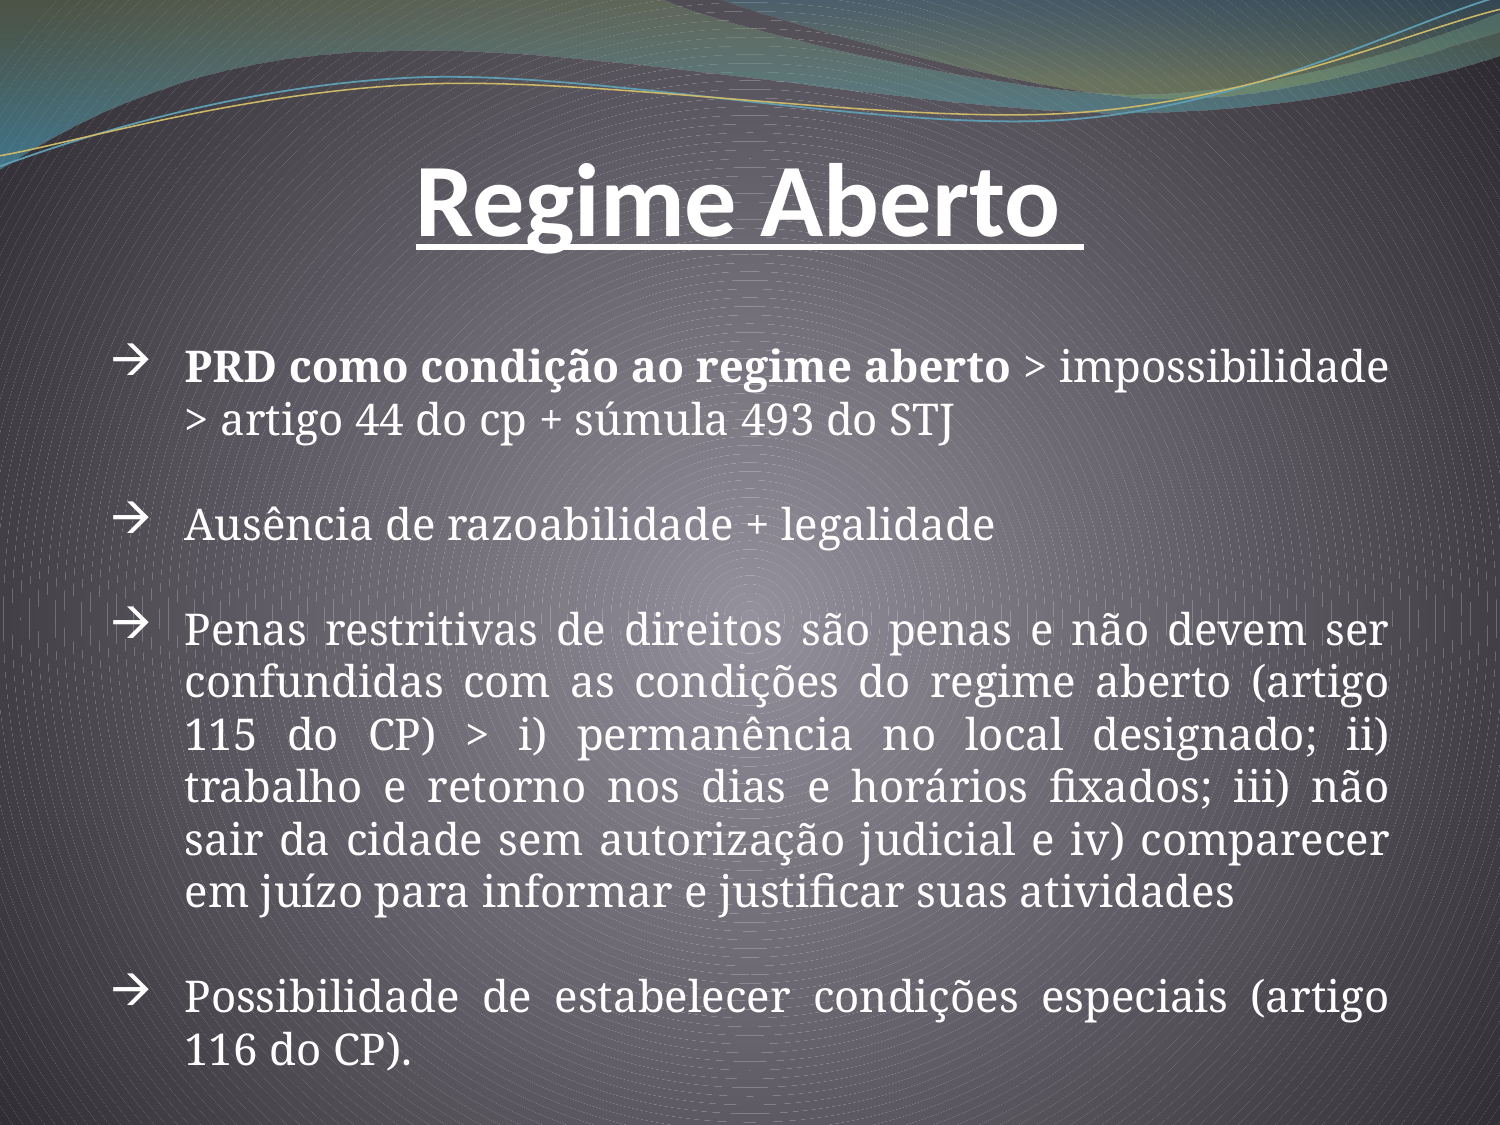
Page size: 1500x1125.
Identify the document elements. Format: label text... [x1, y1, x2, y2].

text_box PRD como condição ao regime aberto > impossibilidade > artigo 44 do cp + súmula 493 do STJ Ausência de razoabilidade + legalidade Penas restritivas de direitos são penas e não devem ser confundidas com as condições do regime aberto (artigo 115 do CP) > i) permanência no local designado; ii) trabalho e retorno nos dias e horários fixados; iii) não sair da cidade sem autorização judicial e iv) comparecer em juízo para informar e justificar suas atividades Possibilidade de estabelecer condições especiais (artigo 116 do CP). [94, 231, 1406, 1125]
text_box Regime Aberto [0, 125, 1500, 258]
